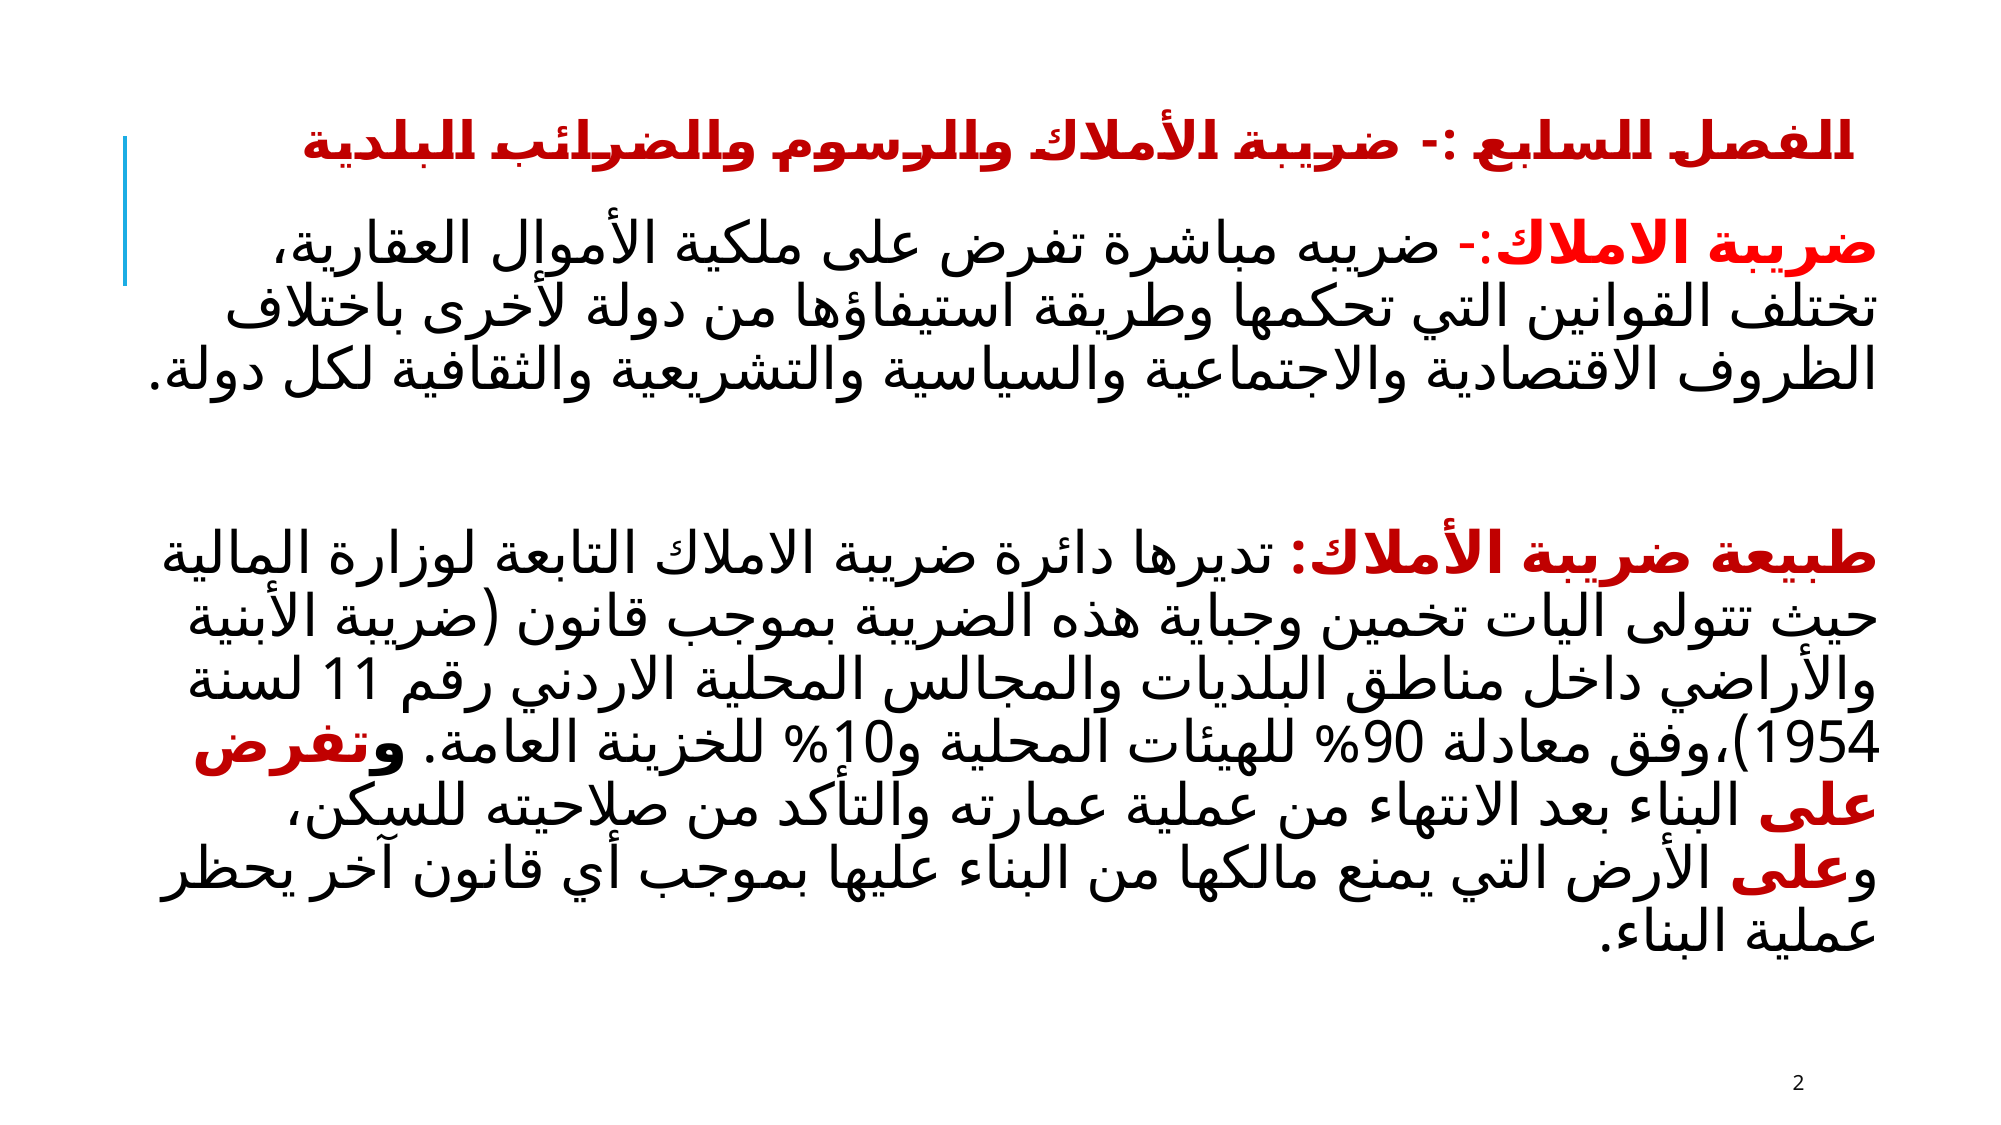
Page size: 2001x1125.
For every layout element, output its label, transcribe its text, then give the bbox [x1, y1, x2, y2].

title الفصل السابع :- ضريبة الأملاك والرسوم والضرائب البلدية [168, 96, 1871, 193]
slide_number 2 [1777, 1061, 1938, 1107]
list ضريبة الاملاك:- ضريبه مباشرة تفرض على ملكية الأموال العقارية، تختلف القوانين التي تحكمها وطريقة استيفاؤها من دولة لأخرى باختلاف الظروف الاقتصادية والاجتماعية والسياسية والتشريعية والثقافية لكل دولة. طبيعة ضريبة الأملاك: تديرها دائرة ضريبة الاملاك التابعة لوزارة المالية حيث تتولى اليات تخمين وجباية هذه الضريبة بموجب قانون (ضريبة الأبنية والأراضي داخل مناطق البلديات والمجالس المحلية الاردني رقم 11 لسنة 1954)،وفق معادلة 90% للهيئات المحلية و10% للخزينة العامة. وتفرض على البناء بعد الانتهاء من عملية عمارته والتأكد من صلاحيته للسكن، وعلى الأرض التي يمنع مالكها من البناء عليها بموجب أي قانون آخر يحظر عملية البناء. [123, 205, 1903, 938]
